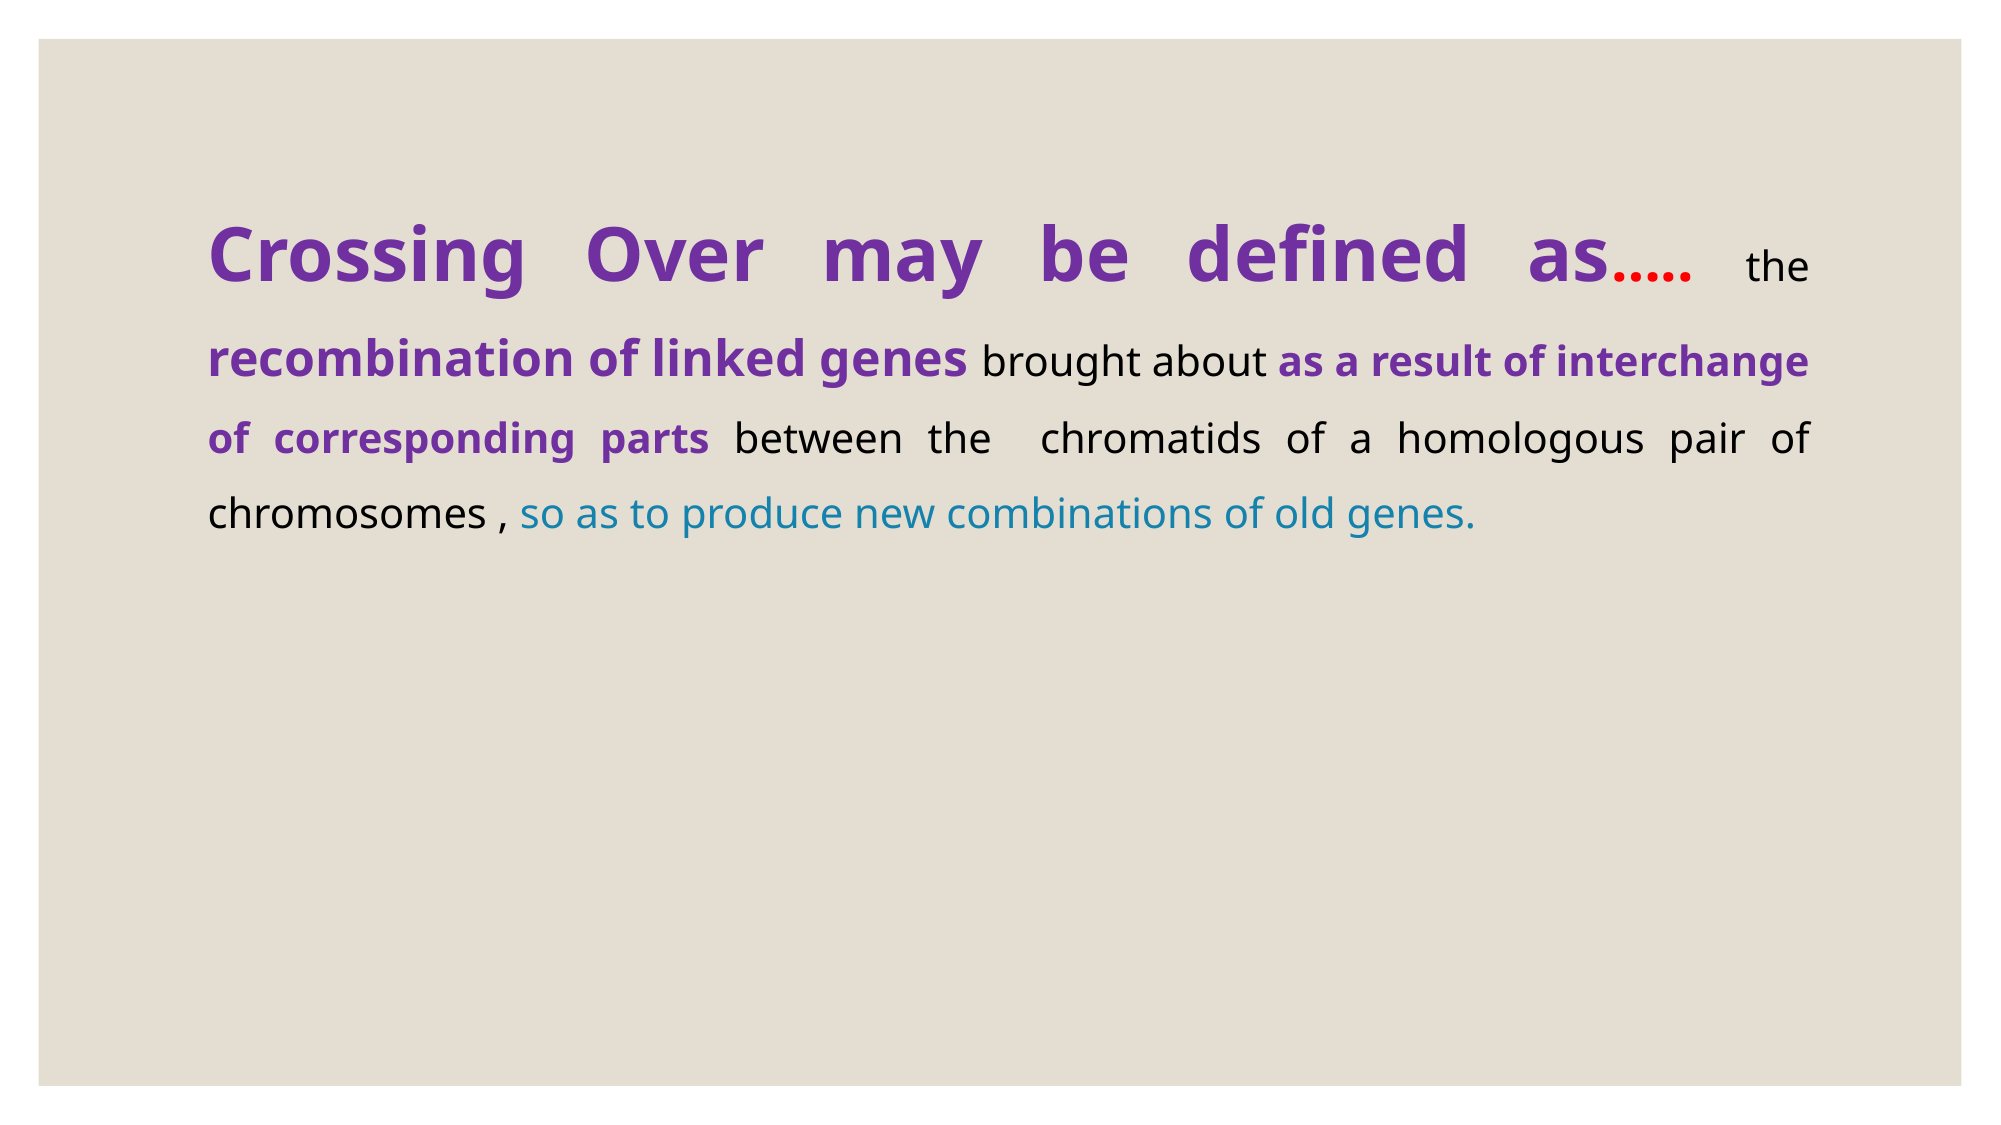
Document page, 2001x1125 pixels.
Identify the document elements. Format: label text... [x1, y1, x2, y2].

list Crossing Over may be defined as….. the recombination of linked genes brought about as a result of interchange of corresponding parts between the chromatids of a homologous pair of chromosomes , so as to produce new combinations of old genes. [192, 154, 1825, 990]
